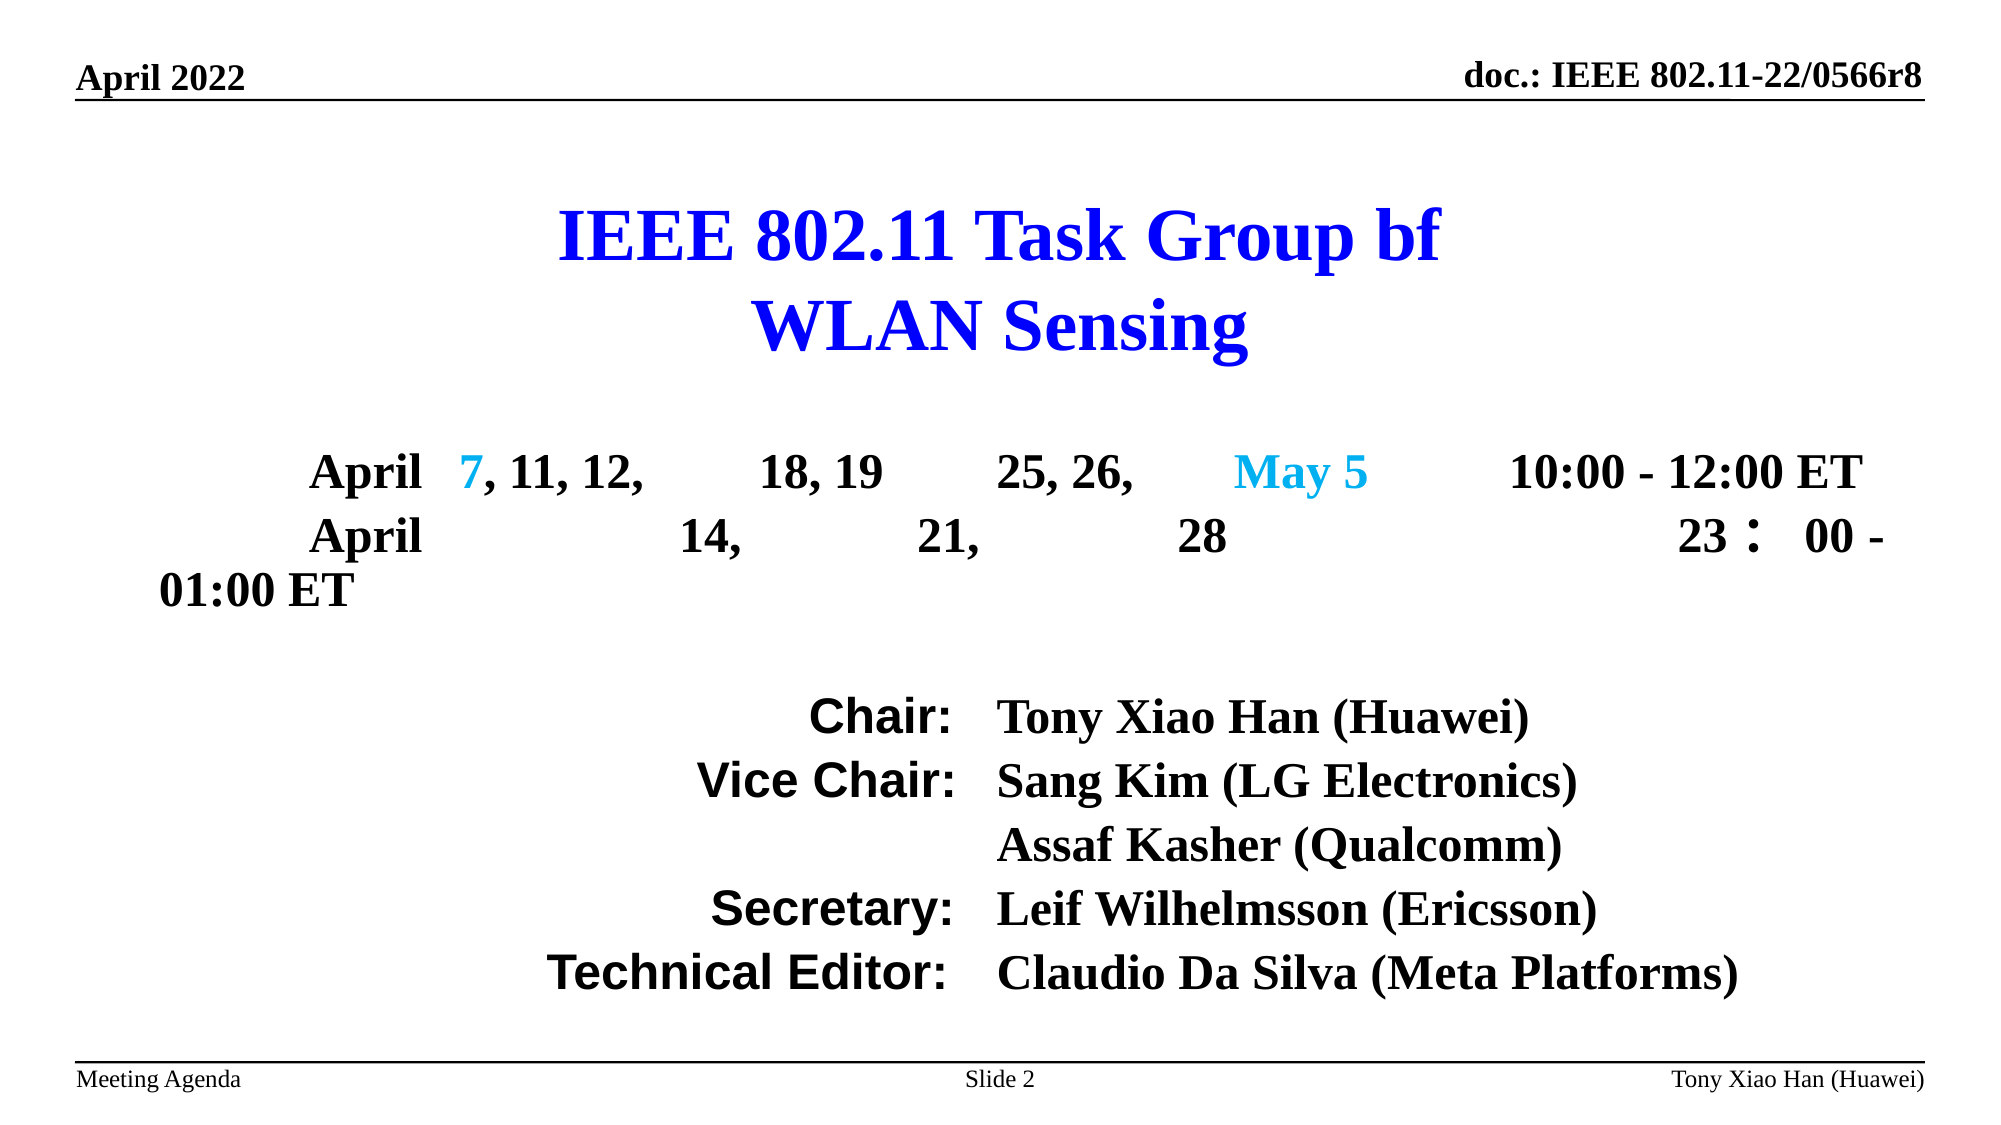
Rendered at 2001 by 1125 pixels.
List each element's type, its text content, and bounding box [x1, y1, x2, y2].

title IEEE 802.11 Task Group bf WLAN Sensing [75, 212, 1925, 388]
list April 7, 11, 12, 18, 19 25, 26, May 5 10:00 - 12:00 ET April 14, 21, 28 23：00 - 01:00 ET Chair: Tony Xiao Han (Huawei) Vice Chair: Sang Kim (LG Electronics) Assaf Kasher (Qualcomm) Secretary: Leif Wilhelmsson (Ericsson) Technical Editor: Claudio Da Silva (Meta Platforms) [87, 437, 1900, 988]
